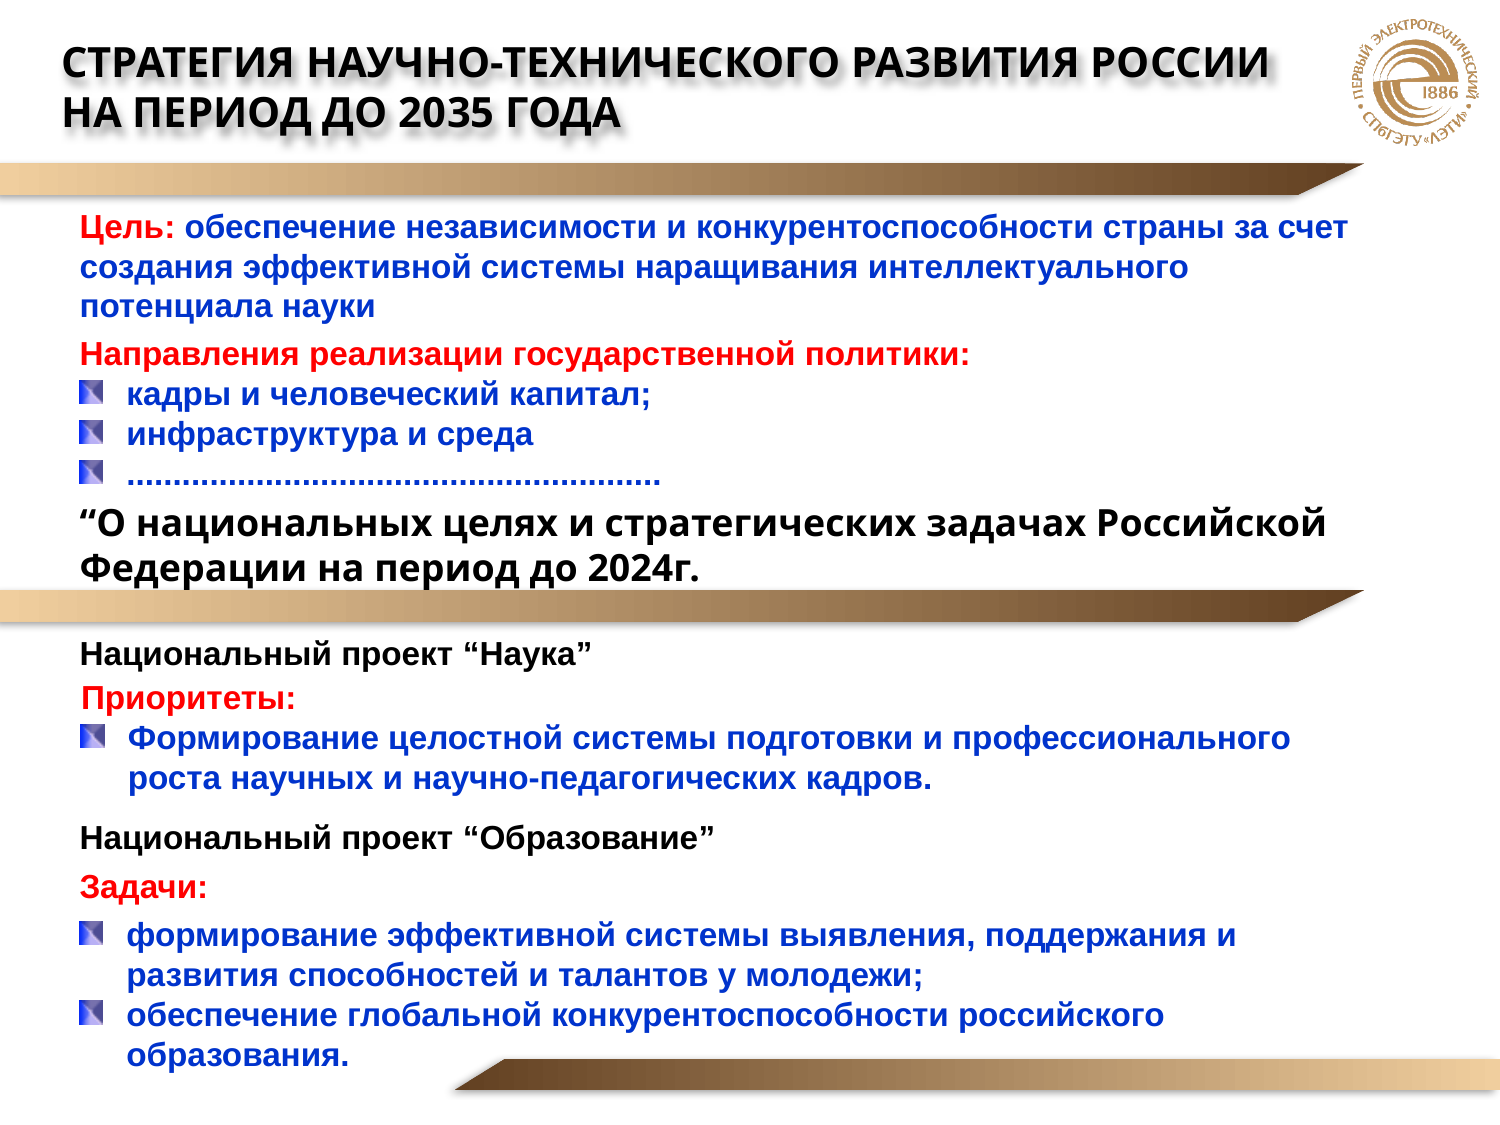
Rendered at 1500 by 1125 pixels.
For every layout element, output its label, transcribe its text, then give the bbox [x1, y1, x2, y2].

picture [80, 724, 105, 748]
text_box Приоритеты: Формирование целостной системы подготовки и профессионального роста научных и научно-педагогических кадров. [66, 668, 1390, 804]
text_box Национальный проект “Образование” [64, 808, 1388, 864]
text_box формирование эффективной системы выявления, поддержания и развития способностей и талантов у молодежи; обеспечение глобальной конкурентоспособности российского образования. [64, 905, 1388, 1080]
text_box [0, 588, 1367, 624]
picture [1352, 18, 1479, 146]
text_box [452, 1056, 1500, 1092]
picture [79, 420, 103, 444]
text_box СТРАТЕГИЯ НАУЧНО-ТЕХНИЧЕСКОГО РАЗВИТИЯ РОССИИ НА ПЕРИОД ДО 2035 ГОДА [46, 28, 1347, 143]
text_box [0, 161, 1367, 197]
picture [79, 460, 103, 484]
picture [79, 921, 103, 945]
text_box Национальный проект “Наука” [64, 625, 1376, 680]
text_box Цель: обеспечение независимости и конкурентоспособности страны за счет создания эффективной системы наращивания интеллектуального потенциала науки [64, 197, 1388, 324]
picture [79, 380, 103, 404]
picture [79, 1000, 103, 1025]
text_box Направления реализации государственной политики: кадры и человеческий капитал; инфраструктура и среда .......................................................... [64, 324, 1388, 500]
text_box “О национальных целях и стратегических задачах Российской Федерации на период до 2024г. [64, 491, 1376, 597]
text_box Задачи: [64, 857, 526, 913]
